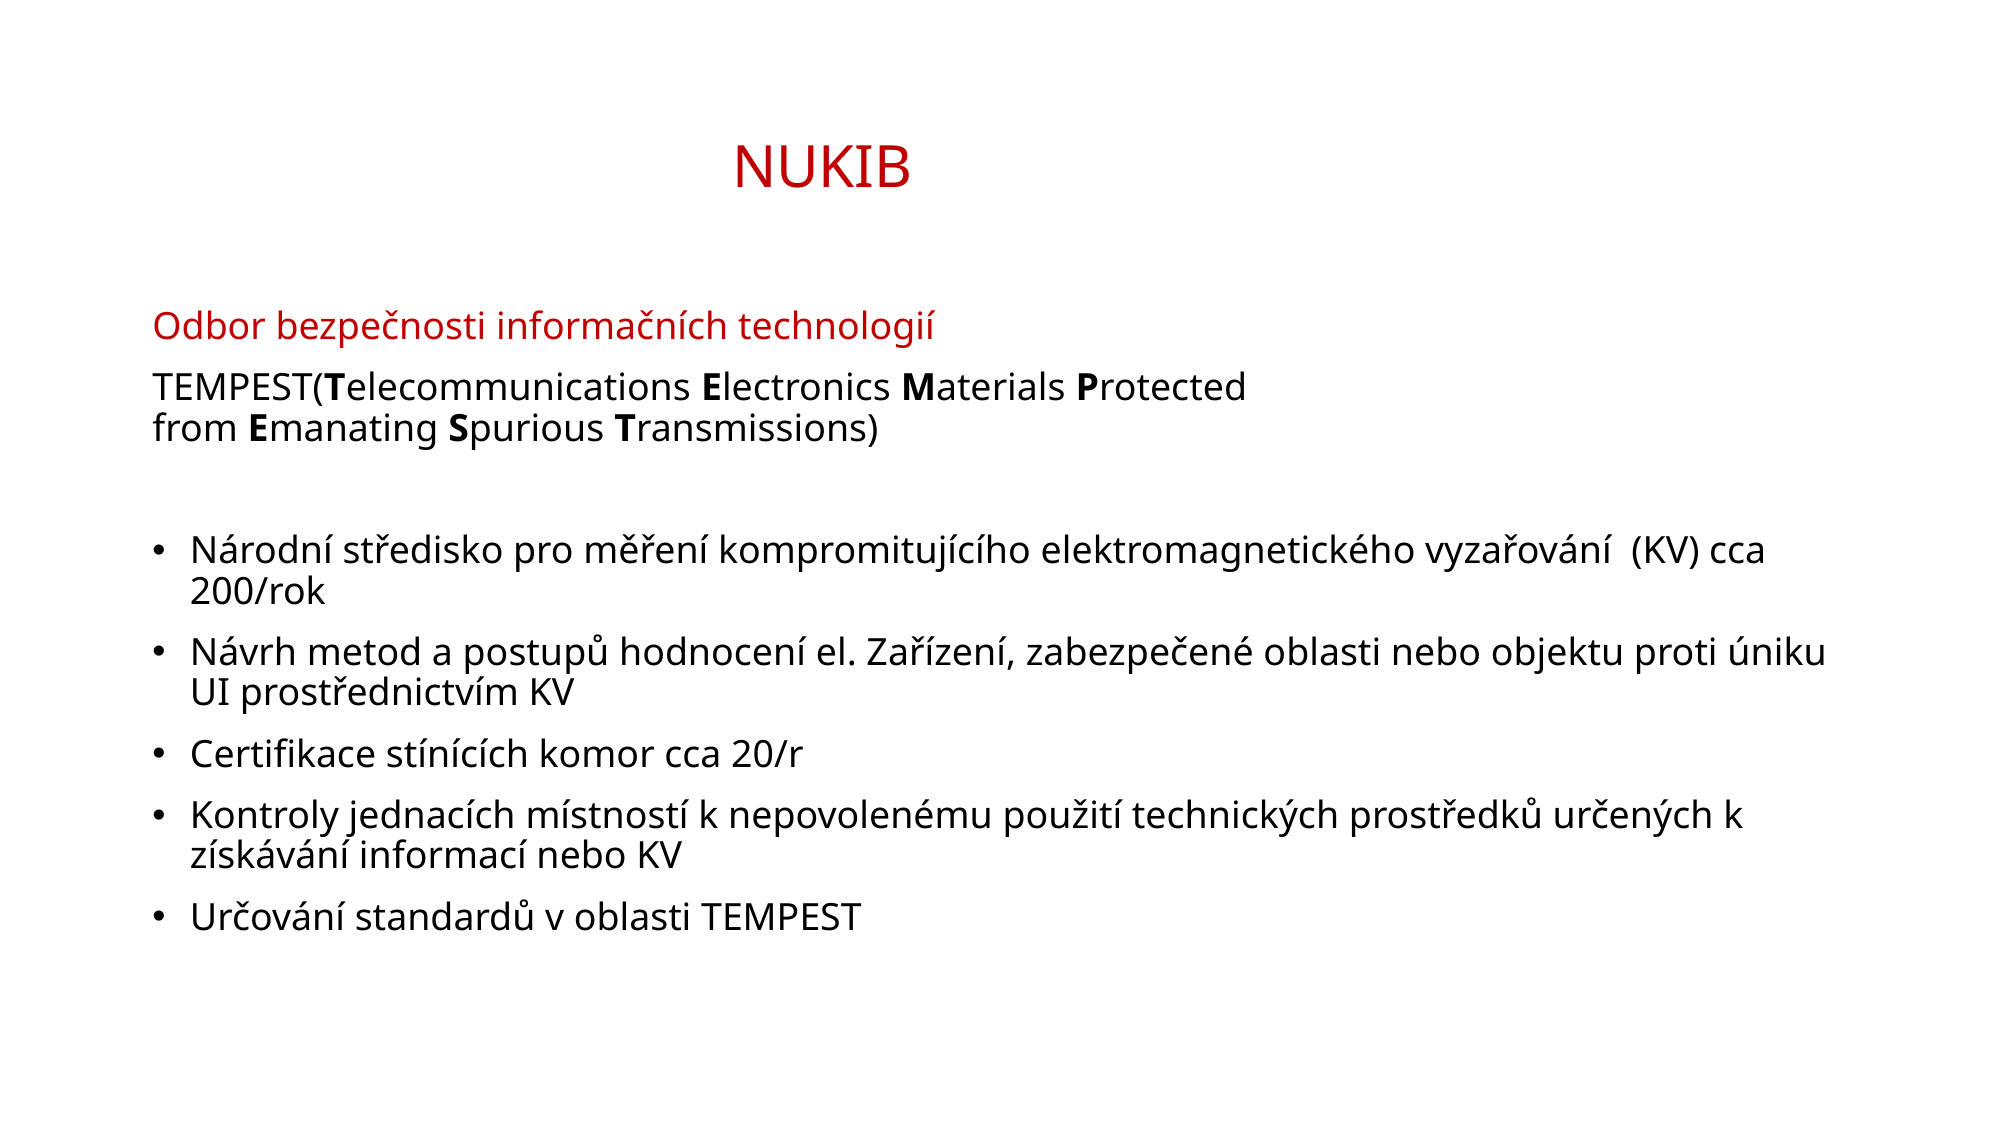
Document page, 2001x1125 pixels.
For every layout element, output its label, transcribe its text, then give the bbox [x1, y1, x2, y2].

title NUKIB [137, 59, 1863, 278]
list Odbor bezpečnosti informačních technologií TEMPEST(Telecommunications Electronics Materials Protected from Emanating Spurious Transmissions) Národní středisko pro měření kompromitujícího elektromagnetického vyzařování (KV) cca 200/rok Návrh metod a postupů hodnocení el. Zařízení, zabezpečené oblasti nebo objektu proti úniku UI prostřednictvím KV Certifikace stínících komor cca 20/r Kontroly jednacích místností k nepovolenému použití technických prostředků určených k získávání informací nebo KV Určování standardů v oblasti TEMPEST [137, 299, 1863, 1014]
